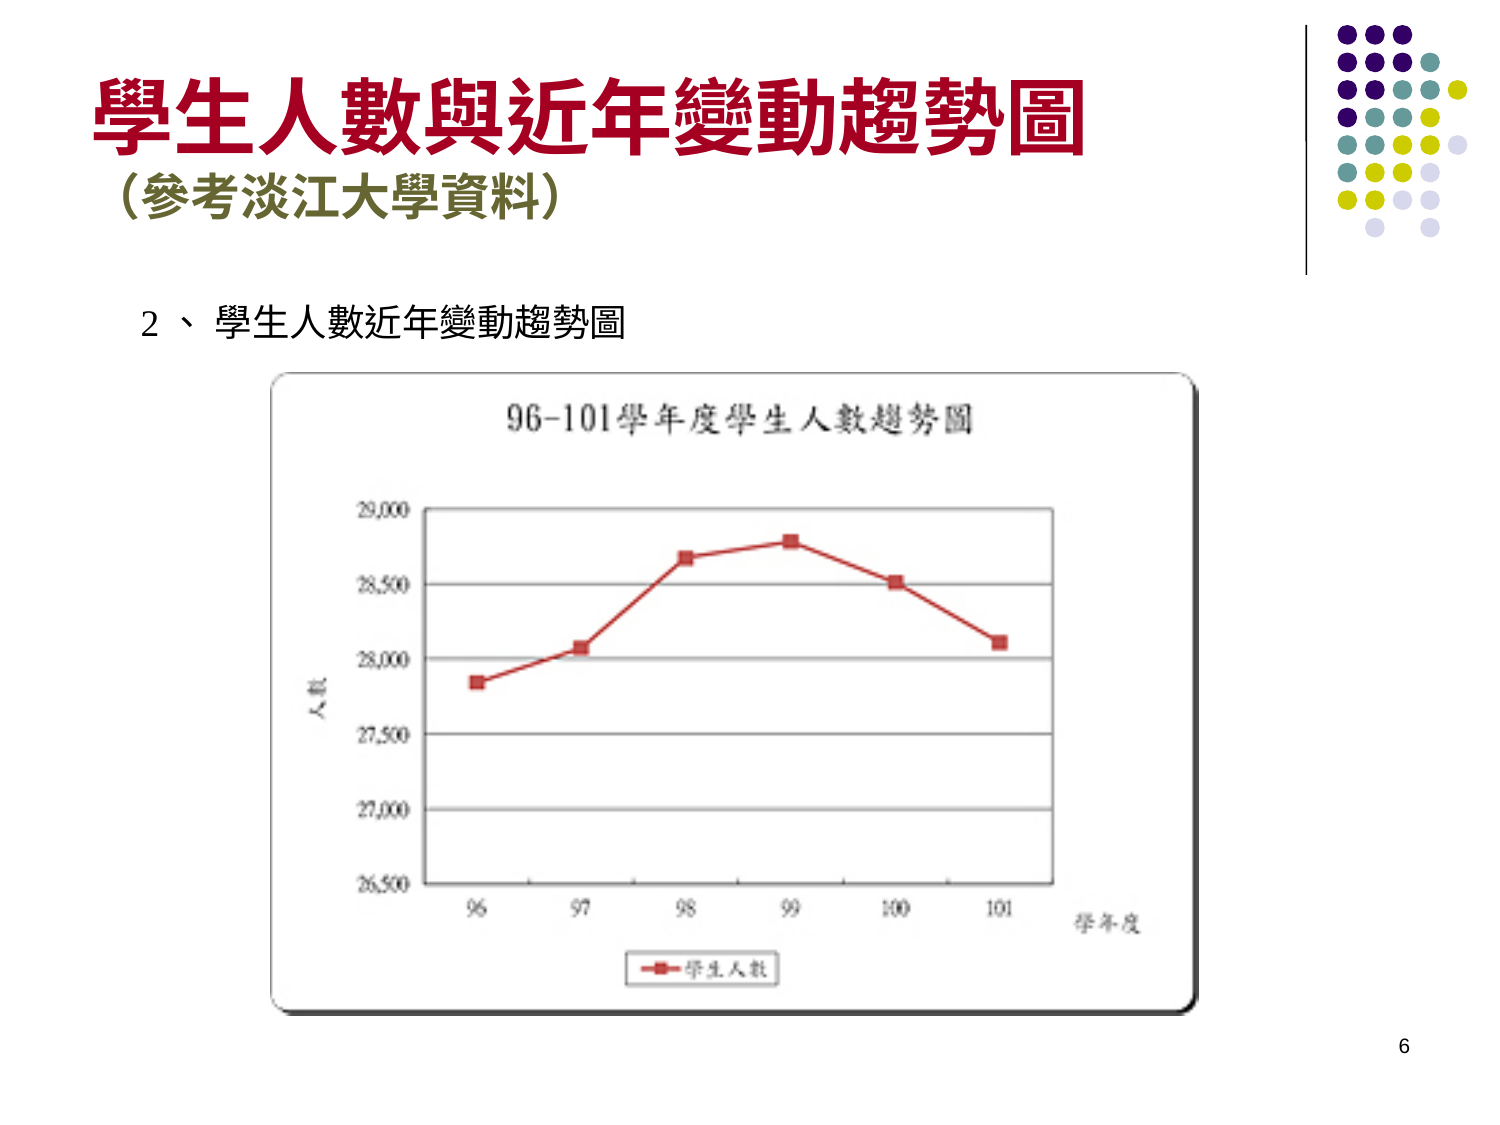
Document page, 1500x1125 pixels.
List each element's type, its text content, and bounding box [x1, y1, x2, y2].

picture [270, 372, 1200, 1016]
text_box 2、 學生人數近年變動趨勢圖 [125, 291, 750, 351]
slide_number 6 [1074, 1024, 1426, 1101]
title 學生人數與近年變動趨勢圖 （參考淡江大學資料） [74, 19, 1313, 233]
